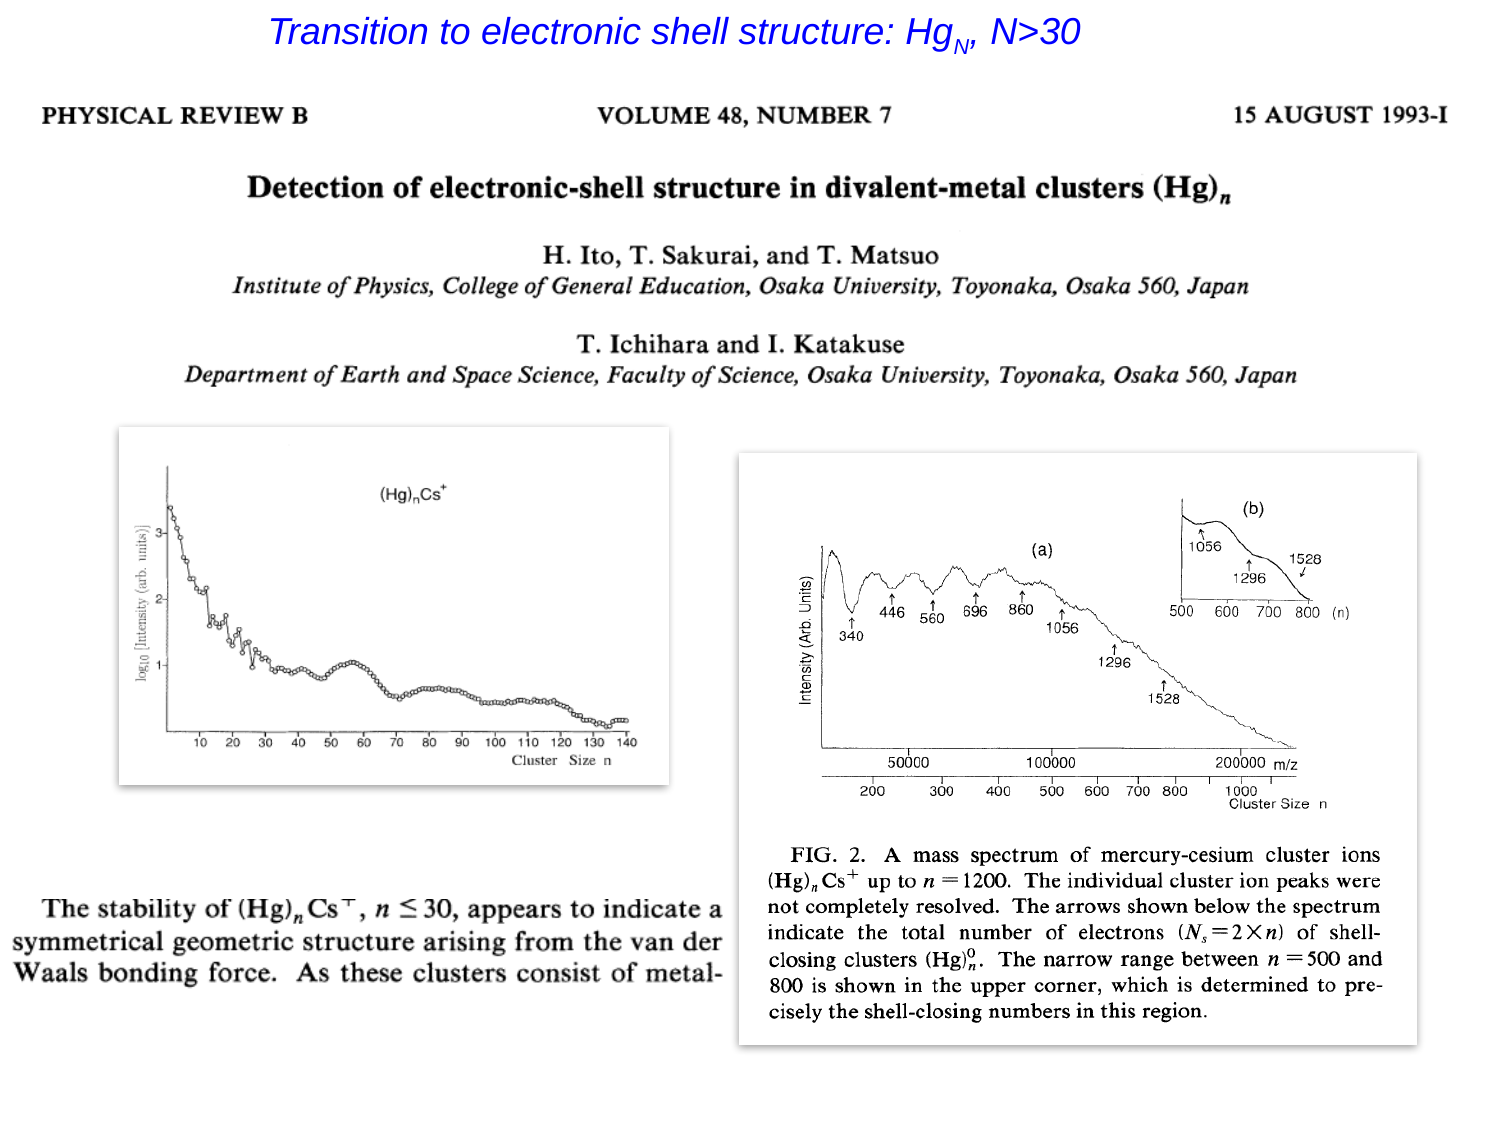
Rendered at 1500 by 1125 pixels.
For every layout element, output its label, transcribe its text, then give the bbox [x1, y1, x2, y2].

picture [752, 467, 1403, 1031]
picture [0, 899, 730, 990]
text_box Transition to electronic shell structure: HgN, N>30 [252, 0, 1096, 54]
picture [0, 55, 1497, 392]
picture [133, 441, 655, 771]
